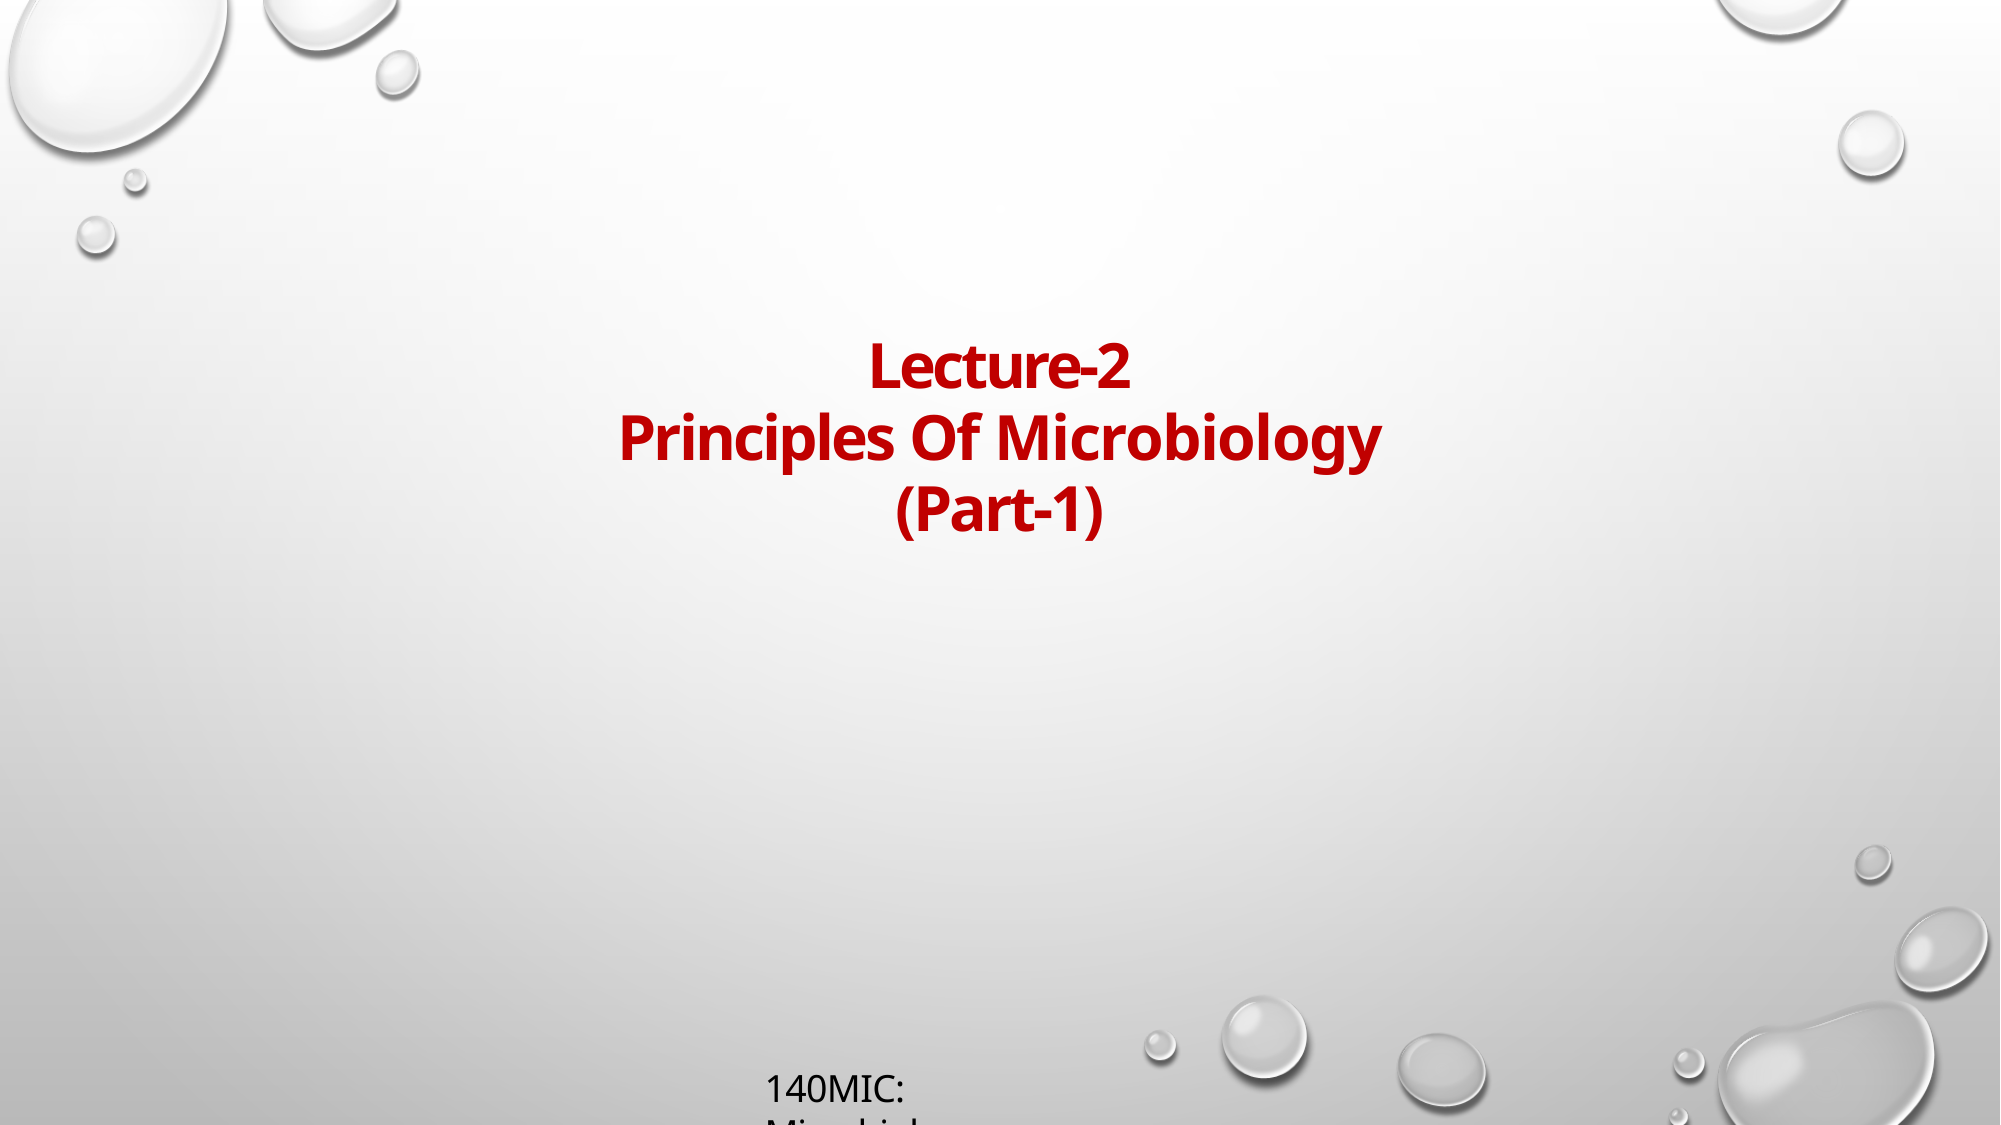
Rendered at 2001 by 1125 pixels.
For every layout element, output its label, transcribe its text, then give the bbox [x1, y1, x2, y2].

text_box 140MIC: Microbiology [762, 1062, 1101, 1125]
title Lecture-2 Principles Of Microbiology (Part-1) [566, 326, 1434, 545]
picture [0, 0, 2000, 1125]
